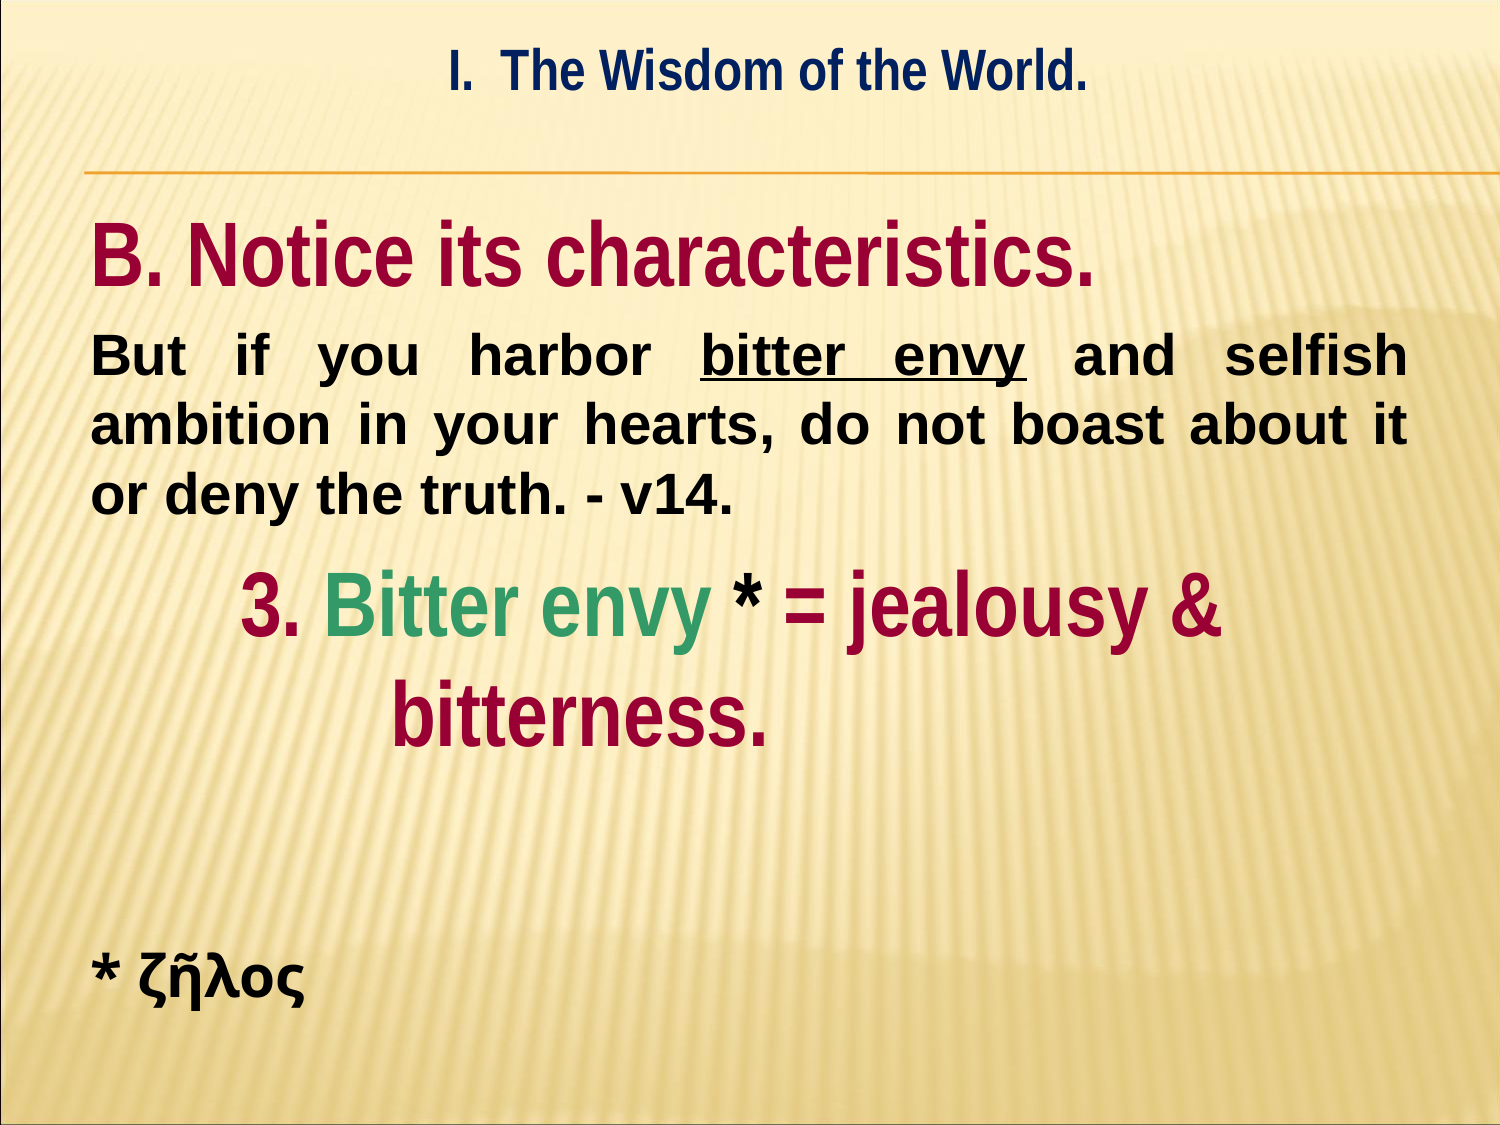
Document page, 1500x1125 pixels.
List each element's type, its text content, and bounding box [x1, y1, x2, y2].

picture [0, 0, 1500, 1125]
text_box I. The Wisdom of the World. [124, 24, 1413, 110]
list B. Notice its characteristics. But if you harbor bitter envy and selfish ambition in your hearts, do not boast about it or deny the truth. - v14. 3. Bitter envy * = jealousy & bitterness. * ζῆλος [75, 187, 1425, 1075]
